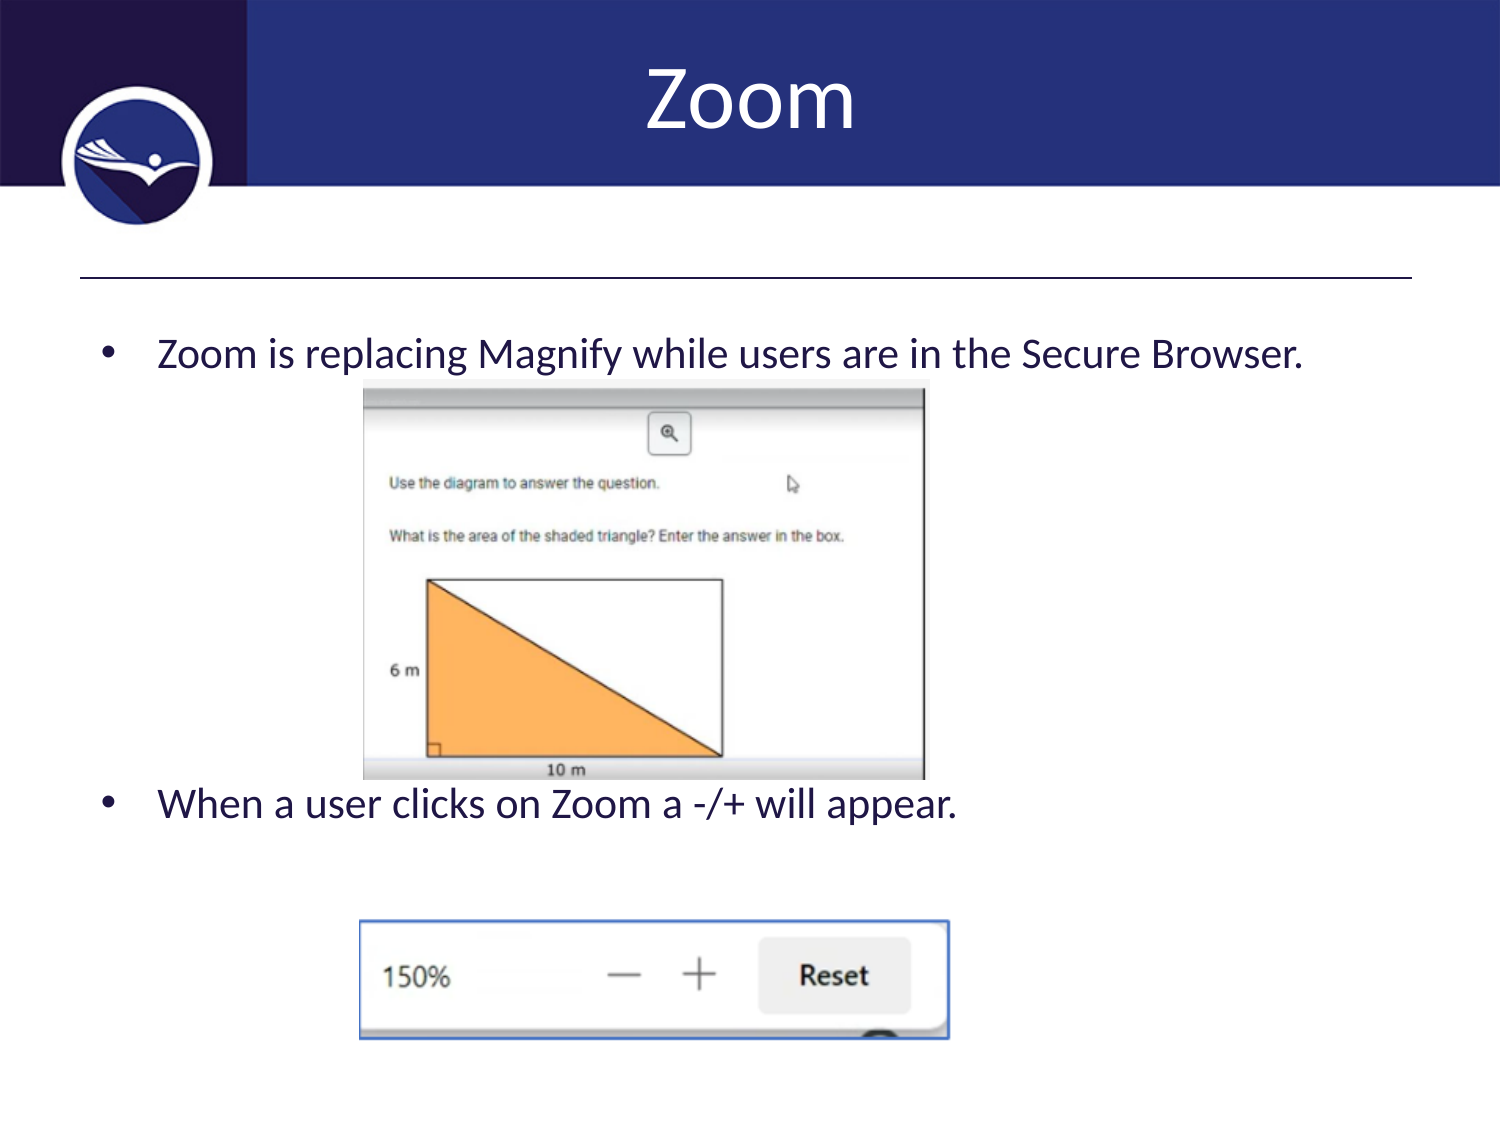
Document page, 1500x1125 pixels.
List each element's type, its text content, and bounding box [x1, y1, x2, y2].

picture [0, 0, 1500, 1125]
title Zoom [85, 0, 1418, 184]
list Zoom is replacing Magnify while users are in the Secure Browser. When a user clicks on Zoom a -/+ will appear. [85, 317, 1418, 1075]
